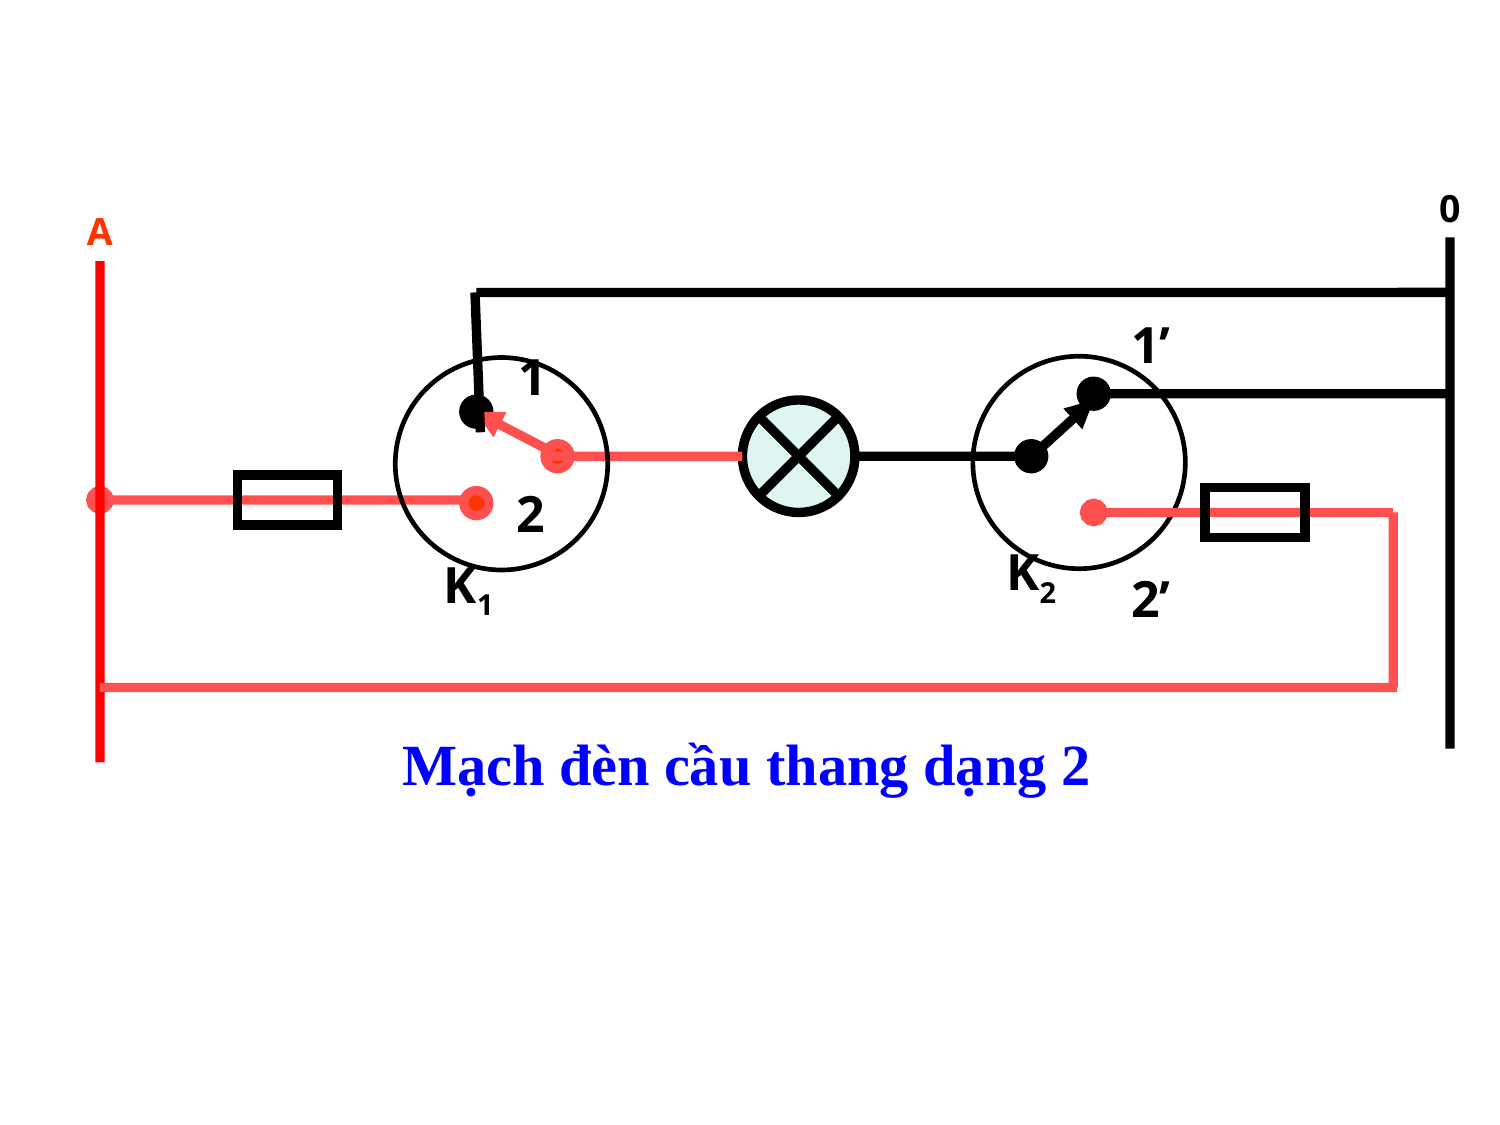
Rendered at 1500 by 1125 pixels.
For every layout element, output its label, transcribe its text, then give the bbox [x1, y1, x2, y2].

text_box [1204, 487, 1305, 538]
text_box [742, 399, 855, 513]
text_box A [68, 198, 132, 262]
text_box 2’ [1119, 566, 1183, 630]
text_box 0 [1418, 172, 1482, 242]
text_box [101, 494, 237, 506]
text_box [93, 493, 100, 507]
text_box Mạch đèn cầu thang dạng 2 [234, 719, 1260, 805]
text_box K2 [999, 543, 1063, 607]
text_box [972, 356, 1186, 569]
text_box [1087, 506, 1204, 519]
text_box K1 [437, 556, 500, 619]
text_box 1 [501, 343, 564, 407]
text_box 2 [499, 481, 563, 544]
text_box [395, 357, 608, 571]
text_box [237, 474, 338, 525]
text_box 1’ [1119, 312, 1183, 375]
